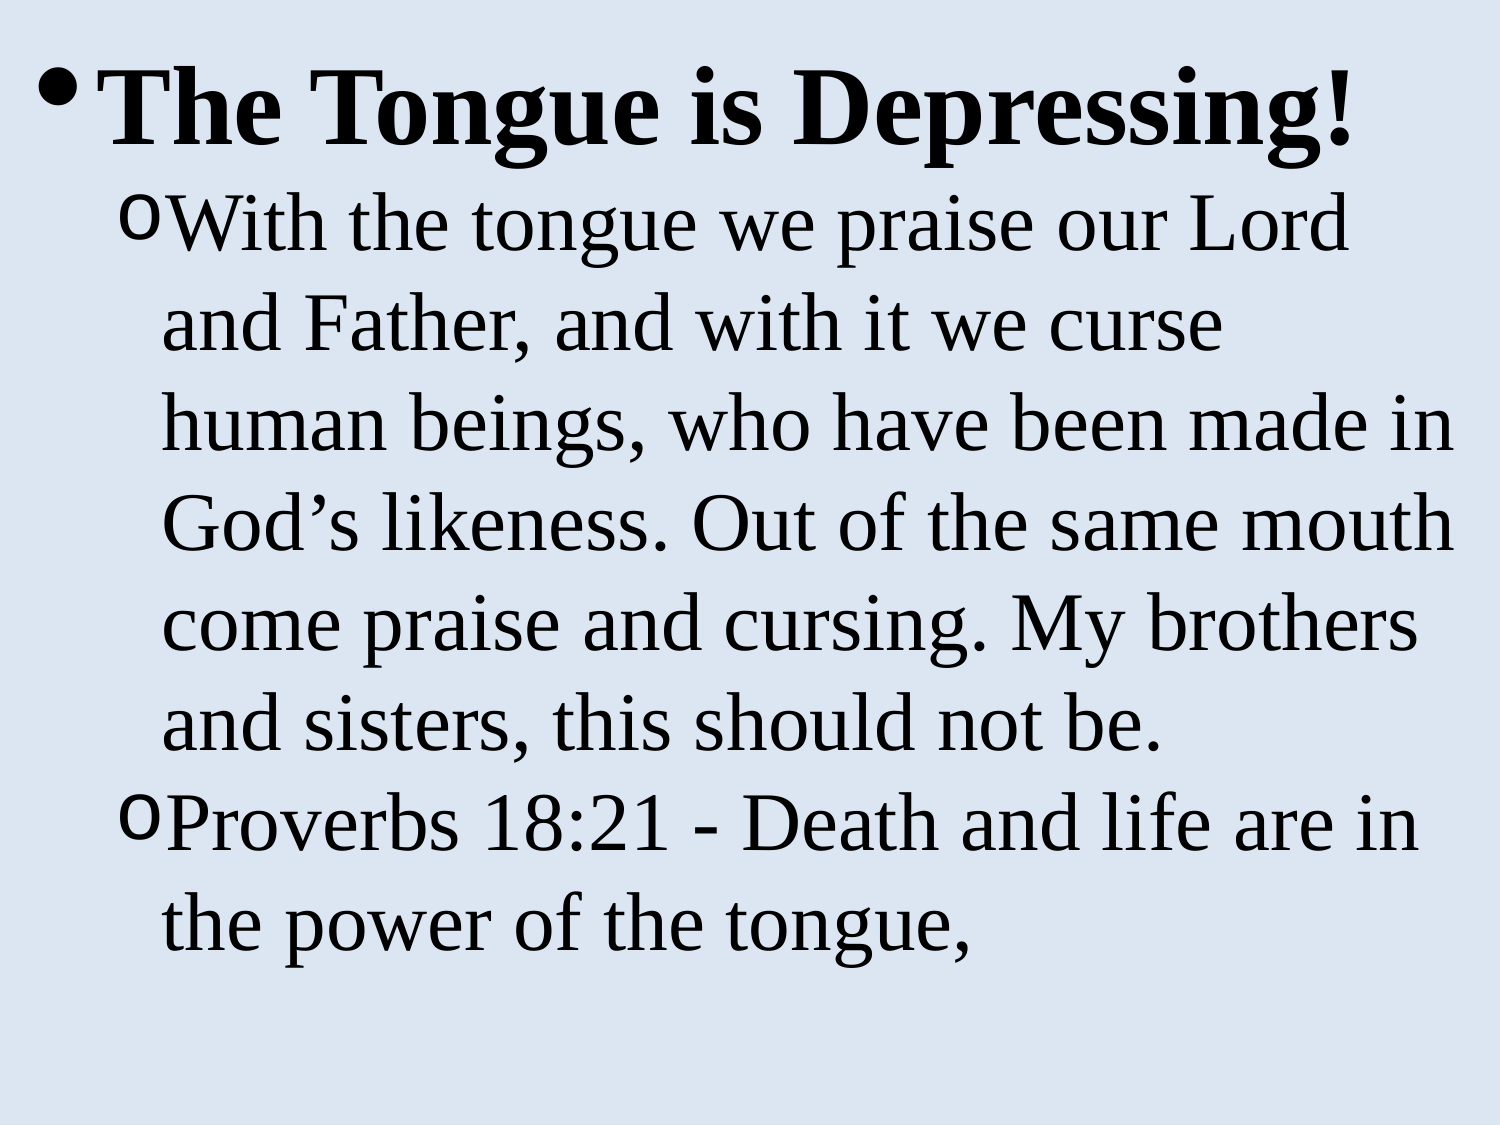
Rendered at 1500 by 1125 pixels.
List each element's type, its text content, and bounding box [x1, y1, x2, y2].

list The Tongue is Depressing! With the tongue we praise our Lord and Father, and with it we curse human beings, who have been made in God’s likeness. Out of the same mouth come praise and cursing. My brothers and sisters, this should not be. Proverbs 18:21 - Death and life are in the power of the tongue, [24, 24, 1488, 1088]
